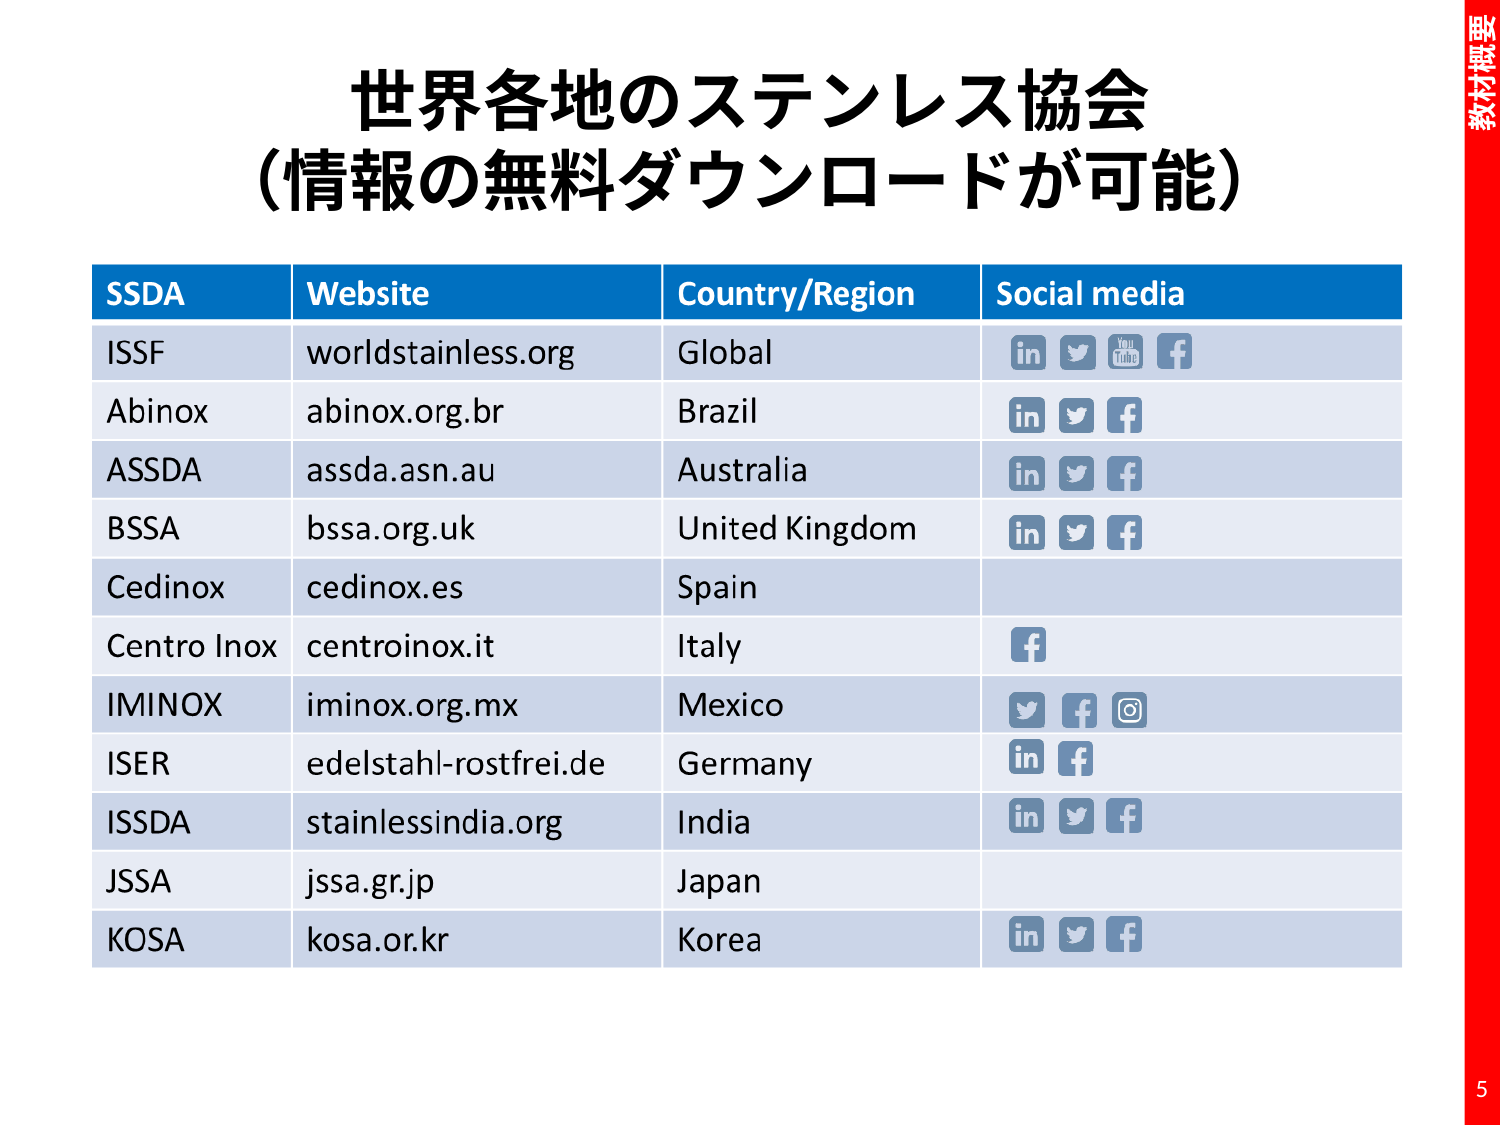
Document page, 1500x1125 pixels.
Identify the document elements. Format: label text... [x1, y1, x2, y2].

picture [1108, 334, 1143, 370]
picture [1009, 455, 1045, 491]
picture [1010, 626, 1046, 662]
picture [1060, 334, 1096, 370]
picture [1106, 798, 1142, 834]
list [89, 257, 1404, 983]
picture [1106, 916, 1142, 952]
picture [1009, 514, 1045, 550]
picture [1059, 456, 1095, 491]
picture [1009, 798, 1045, 834]
picture [1061, 693, 1097, 729]
picture [1010, 334, 1046, 370]
picture [1058, 798, 1094, 834]
picture [1009, 692, 1045, 728]
picture [1009, 397, 1045, 433]
picture [1058, 916, 1094, 952]
picture [1156, 333, 1192, 369]
picture [1059, 515, 1095, 551]
picture [1106, 455, 1142, 491]
picture [1058, 740, 1093, 776]
picture [1111, 692, 1147, 728]
text_box 5 [1442, 1064, 1500, 1125]
picture [1106, 397, 1142, 433]
picture [1106, 514, 1142, 550]
title 世界各地のステンレス協会 （情報の無料ダウンロードが可能） [75, 45, 1425, 233]
picture [1059, 397, 1095, 433]
picture [1009, 916, 1045, 952]
picture [1009, 739, 1045, 775]
